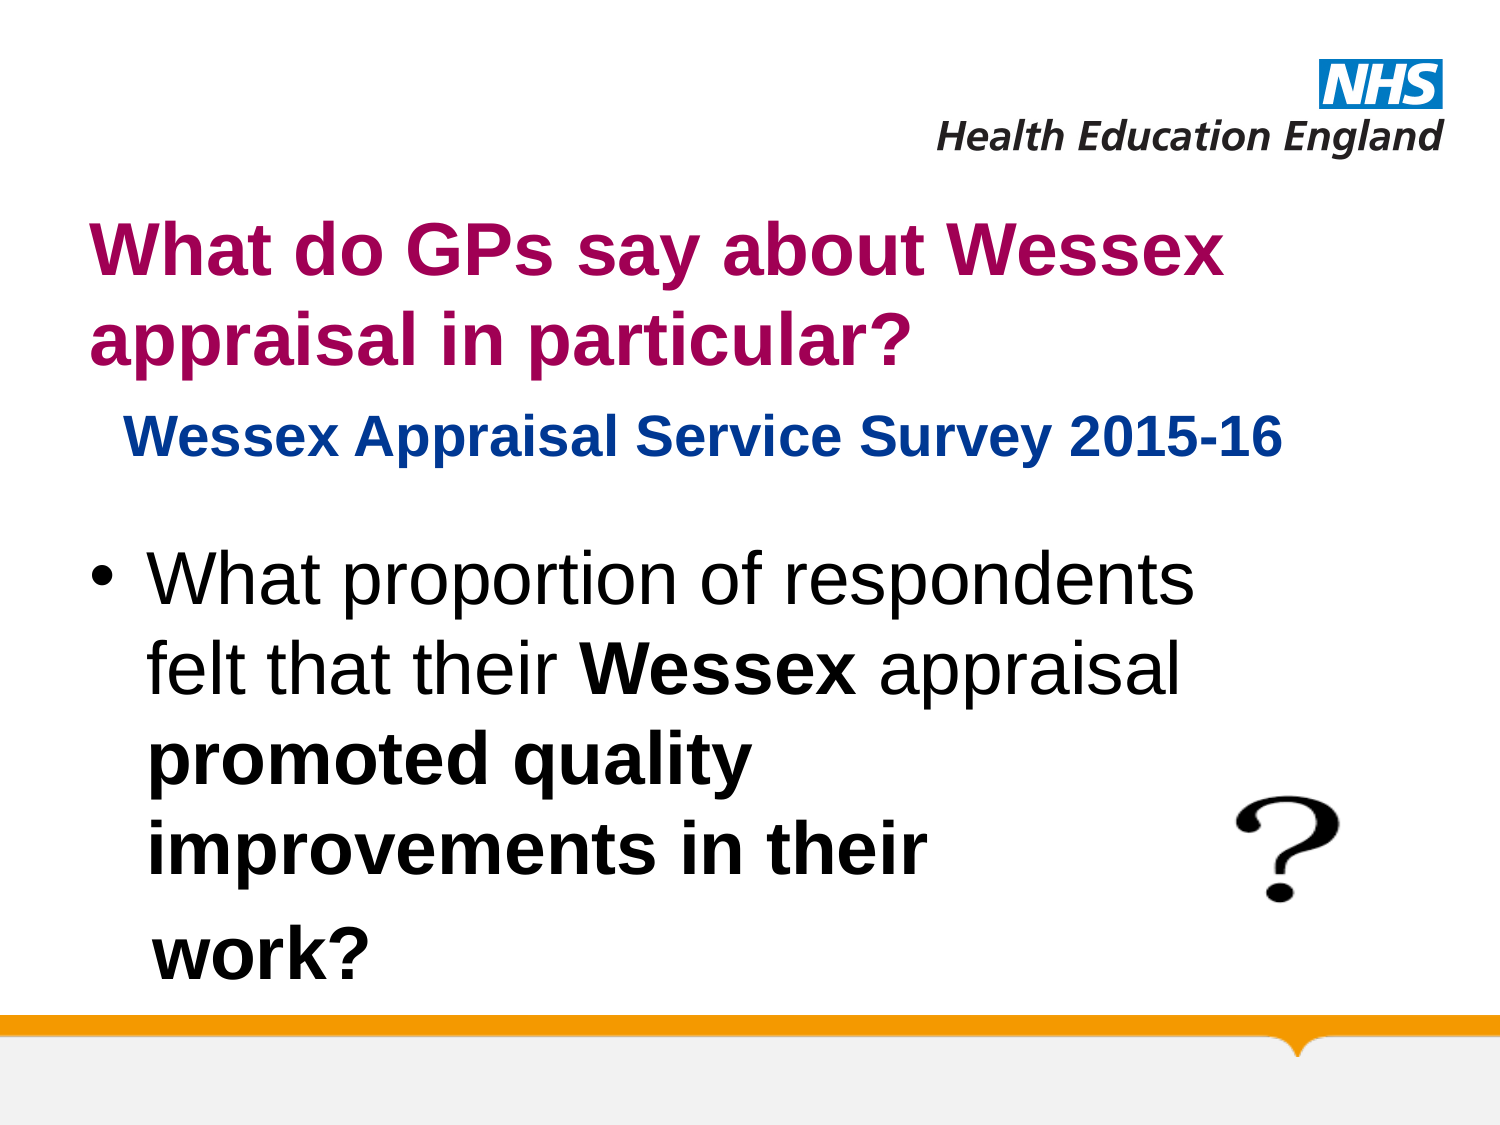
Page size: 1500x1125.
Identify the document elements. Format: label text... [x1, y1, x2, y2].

text_box [843, 458, 1410, 862]
picture [1077, 698, 1500, 1001]
list What proportion of respondents felt that their Wessex appraisal promoted quality improvements in their work? [75, 521, 1072, 1000]
subtitle Wessex Appraisal Service Survey 2015-16 [108, 390, 1350, 521]
title What do GPs say about Wessex appraisal in particular? [75, 193, 1450, 305]
picture [936, 59, 1445, 160]
text_box [843, 862, 1072, 899]
